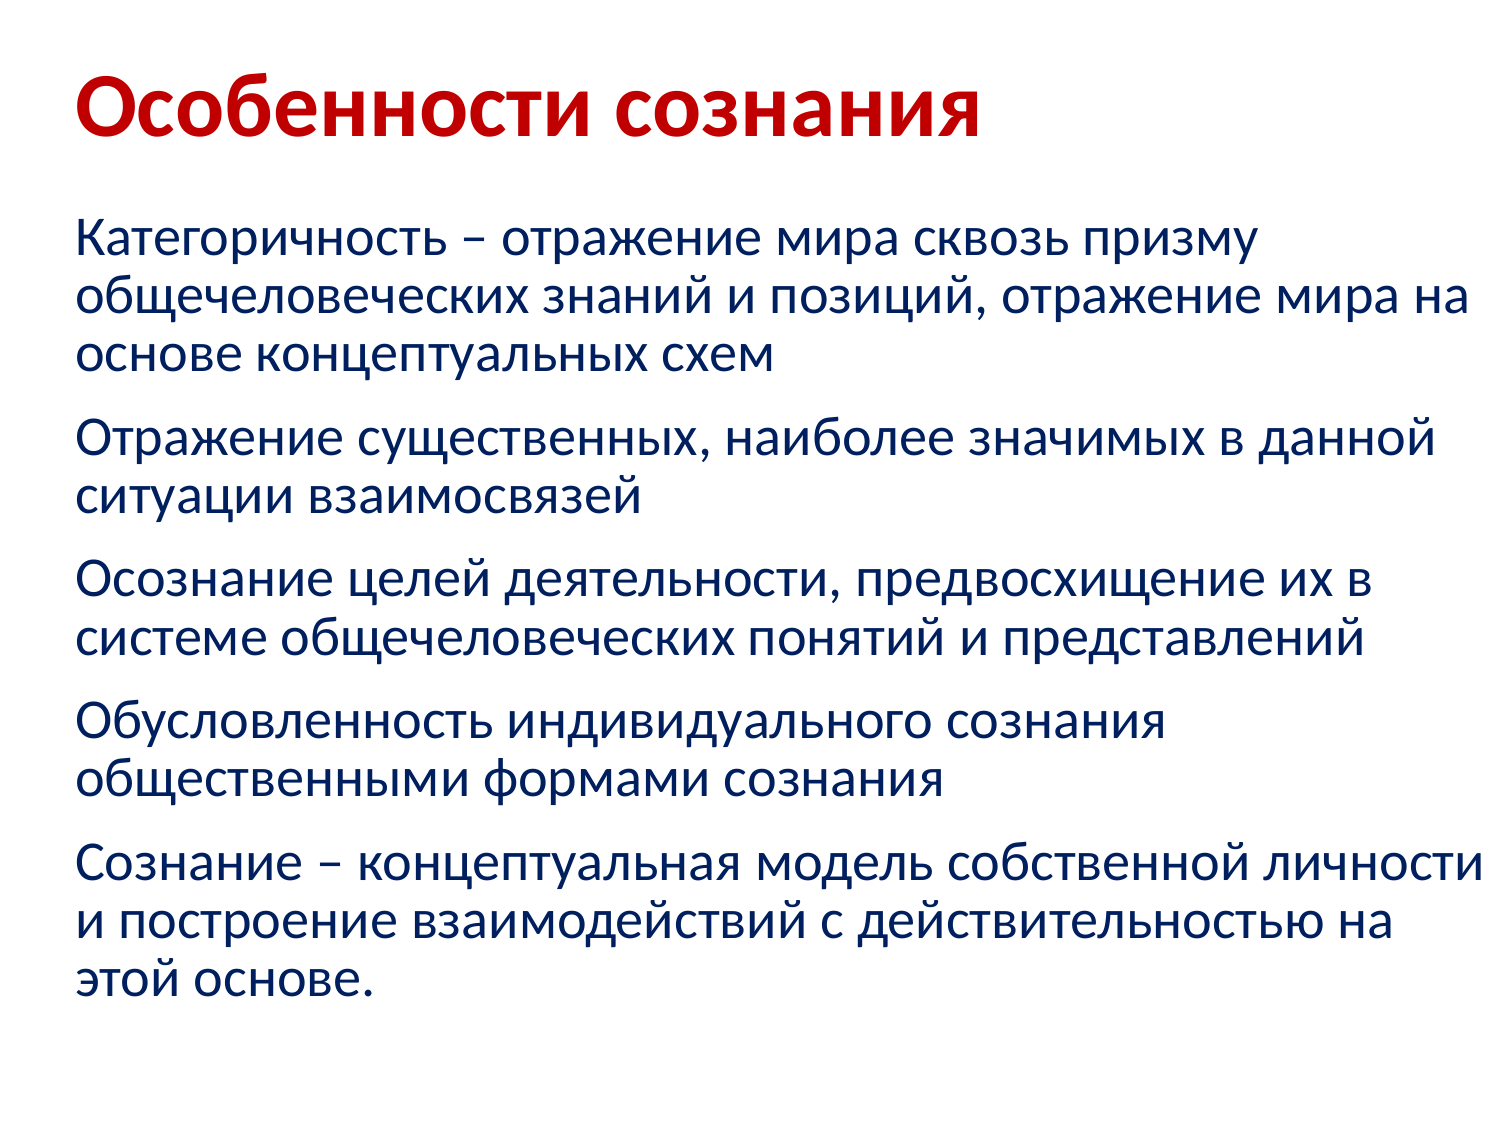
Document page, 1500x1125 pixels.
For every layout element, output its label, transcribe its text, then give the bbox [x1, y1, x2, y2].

list Категоричность – отражение мира сквозь призму общечеловеческих знаний и позиций, отражение мира на основе концептуальных схем Отражение существенных, наиболее значимых в данной ситуации взаимосвязей Осознание целей деятельности, предвосхищение их в системе общечеловеческих понятий и представлений Обусловленность индивидуального сознания общественными формами сознания Сознание – концептуальная модель собственной личности и построение взаимодействий с действительностью на этой основе. [75, 208, 1500, 1035]
title Особенности сознания [75, 45, 1425, 208]
